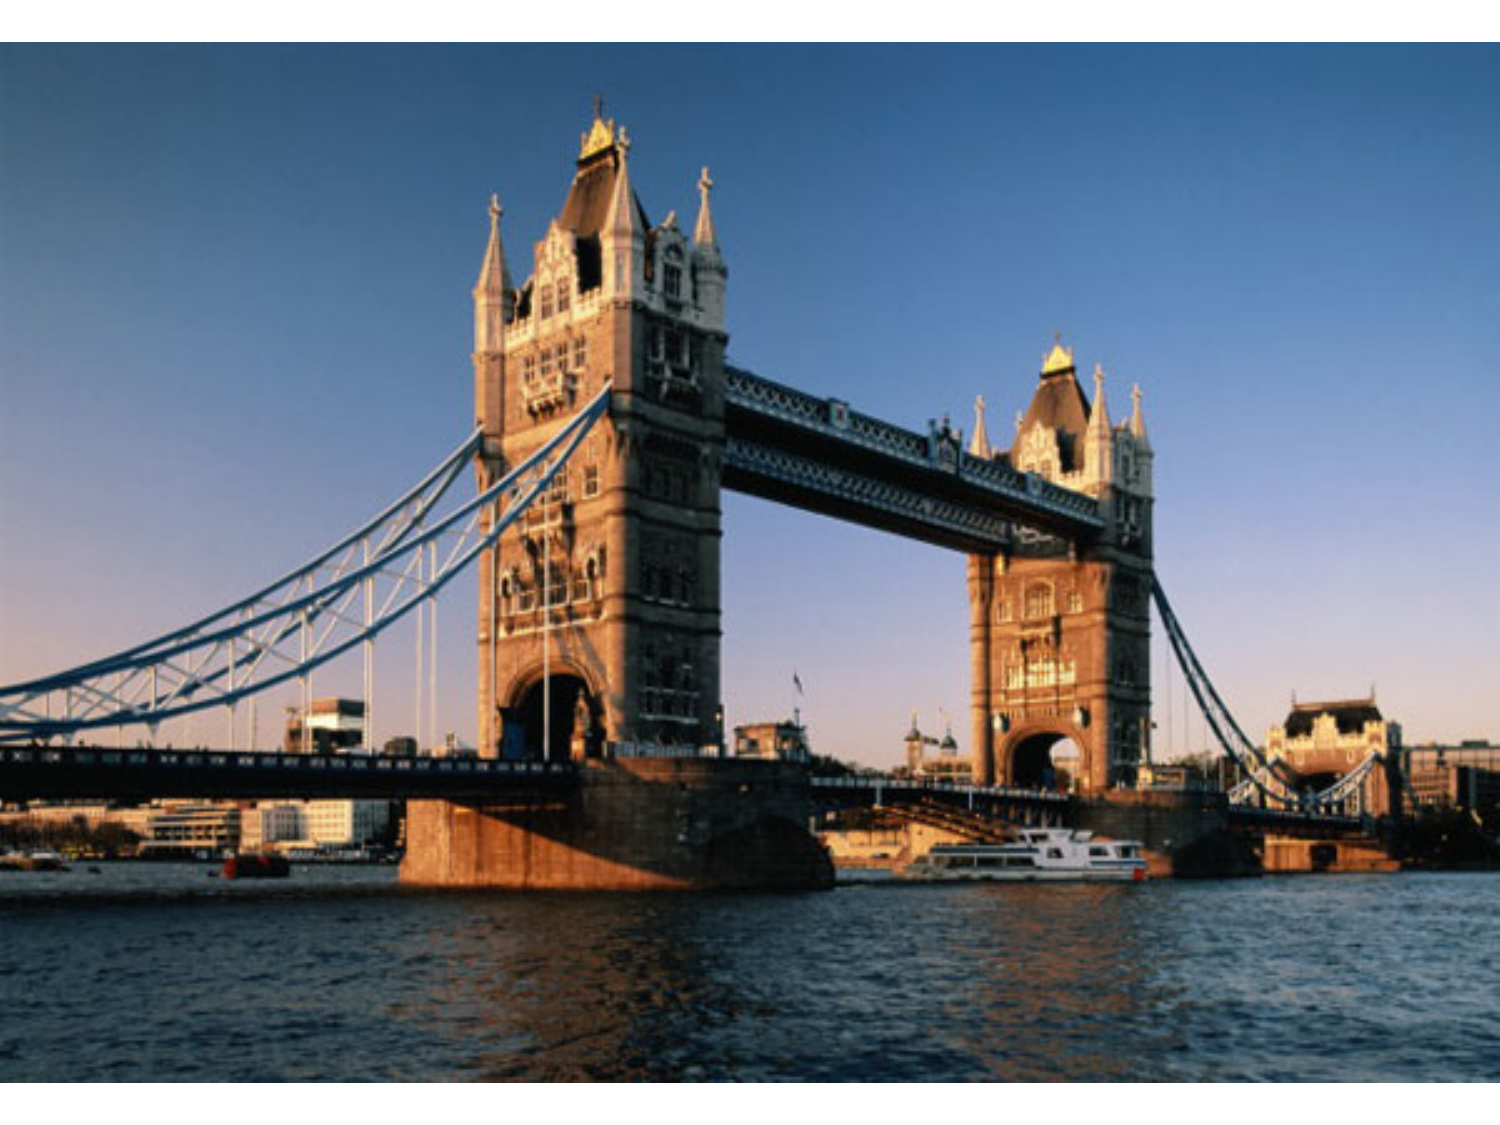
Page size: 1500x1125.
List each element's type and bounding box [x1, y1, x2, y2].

list [0, 42, 1500, 1083]
